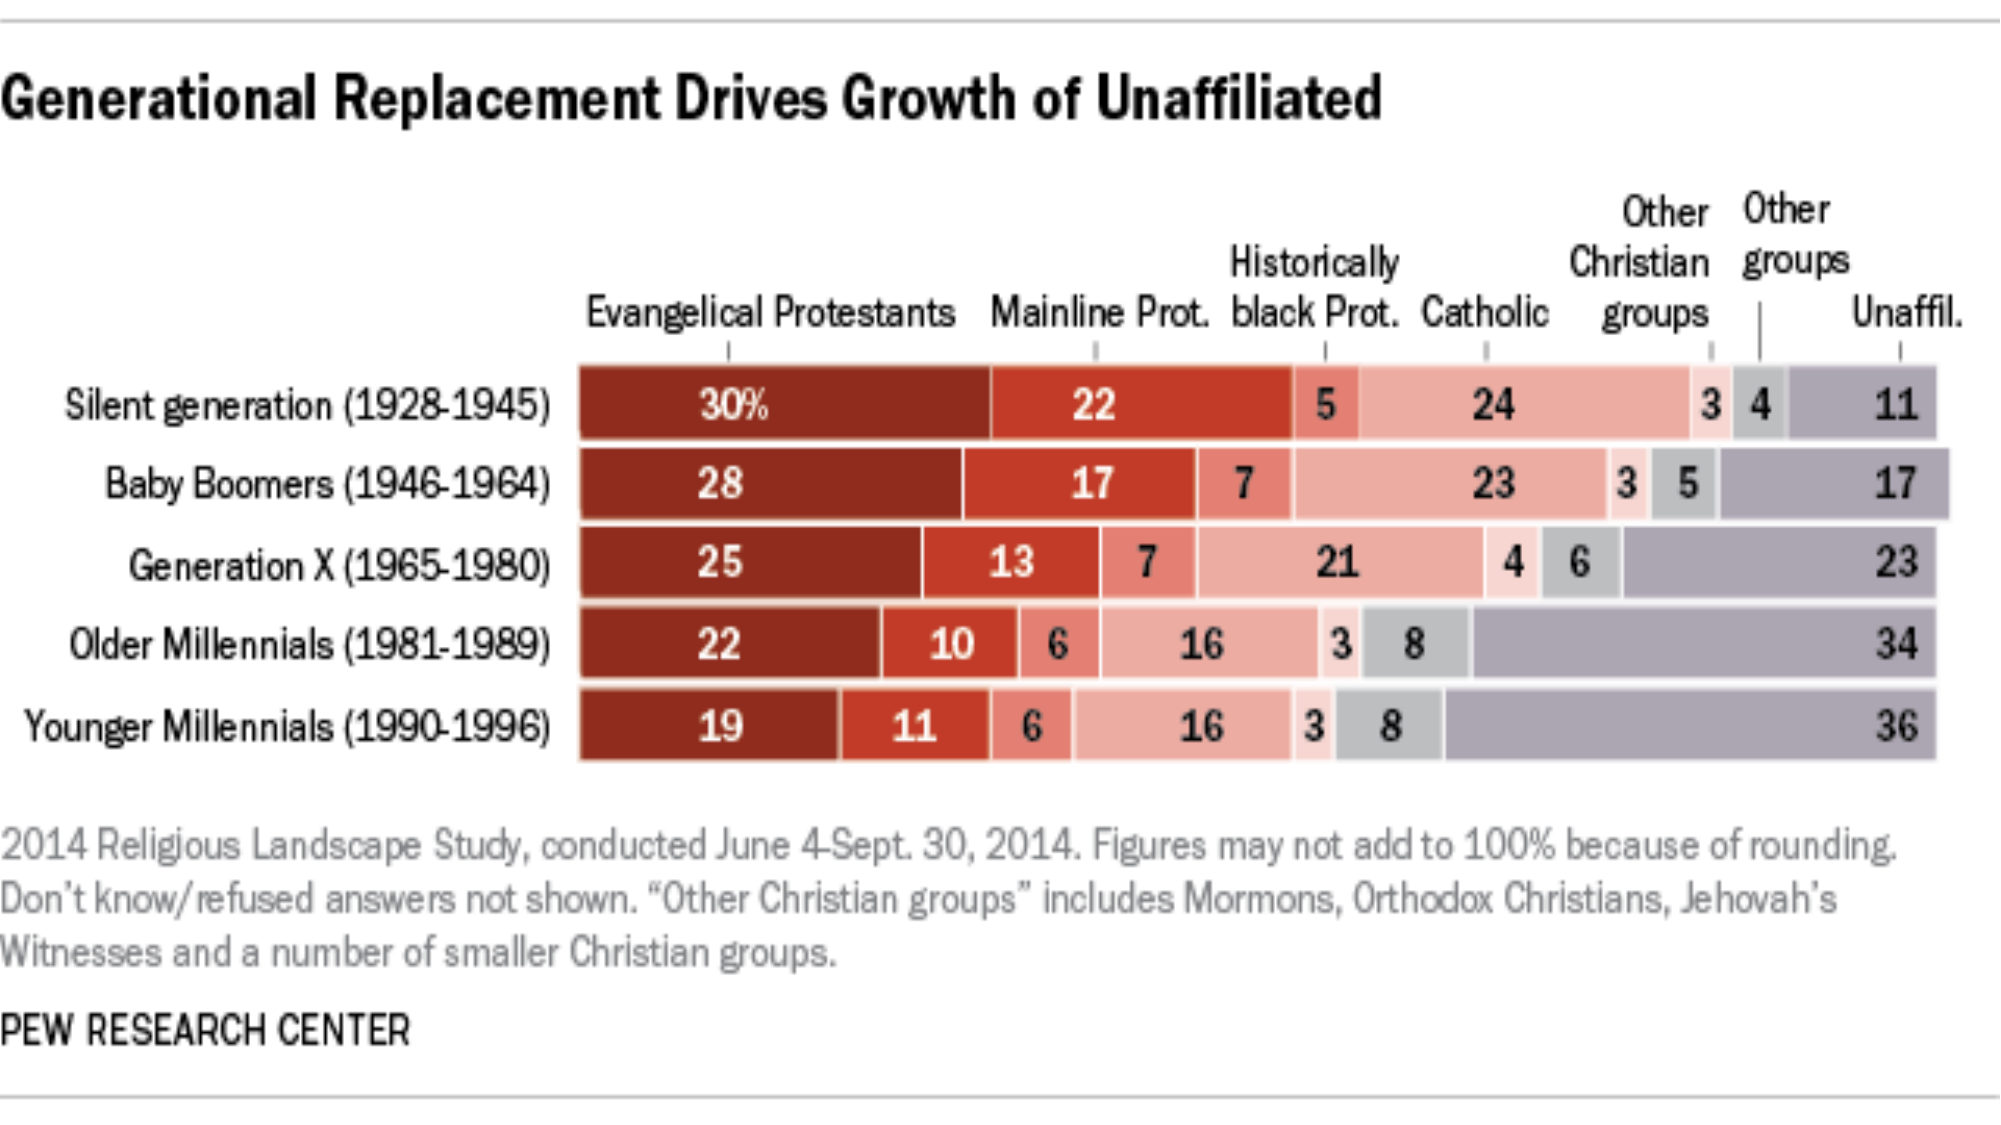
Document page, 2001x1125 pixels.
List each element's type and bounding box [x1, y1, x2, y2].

list [0, 0, 2000, 1125]
